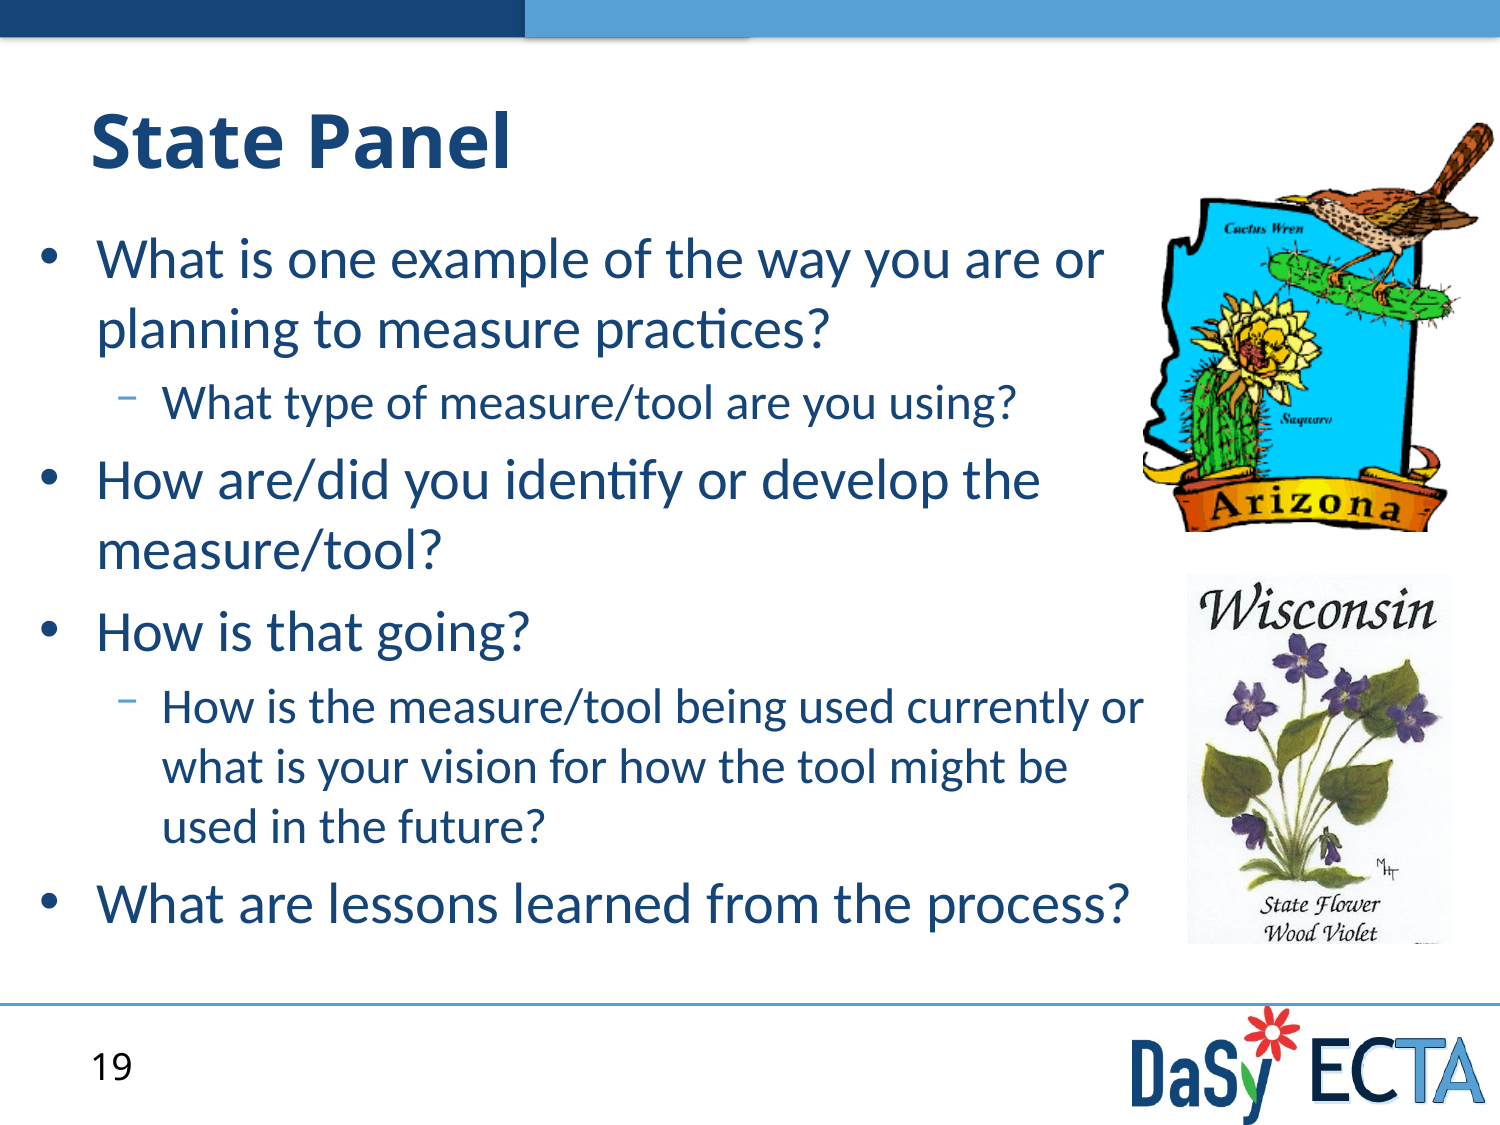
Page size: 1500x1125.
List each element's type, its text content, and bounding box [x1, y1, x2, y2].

list What is one example of the way you are or planning to measure practices? What type of measure/tool are you using? How are/did you identify or develop the measure/tool? How is that going? How is the measure/tool being used currently or what is your vision for how the tool might be used in the future? What are lessons learned from the process? [24, 212, 1175, 975]
picture [1143, 112, 1500, 533]
picture [1312, 1037, 1487, 1105]
picture [1187, 574, 1453, 945]
title State Panel [75, 45, 1425, 212]
picture [1132, 1006, 1300, 1125]
slide_number 19 [75, 1038, 425, 1098]
